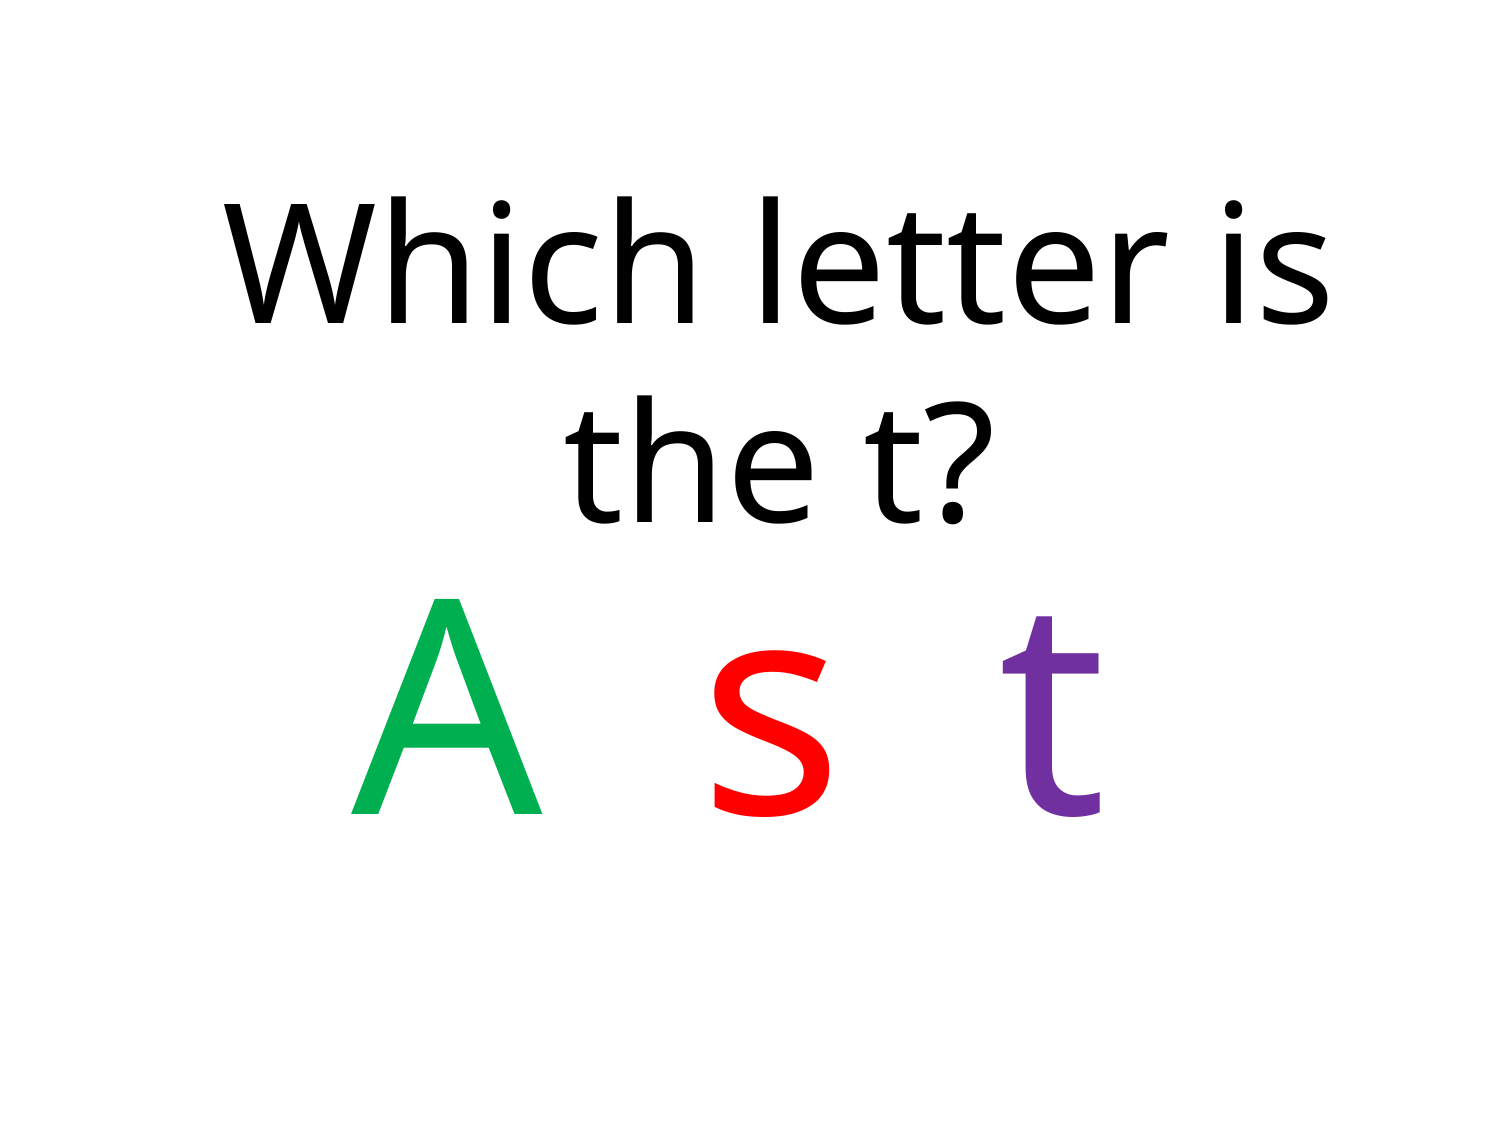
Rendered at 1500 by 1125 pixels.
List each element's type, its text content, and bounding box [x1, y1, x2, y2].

text_box A s t [336, 507, 1365, 882]
text_box Which letter is the t? [76, 148, 1483, 564]
